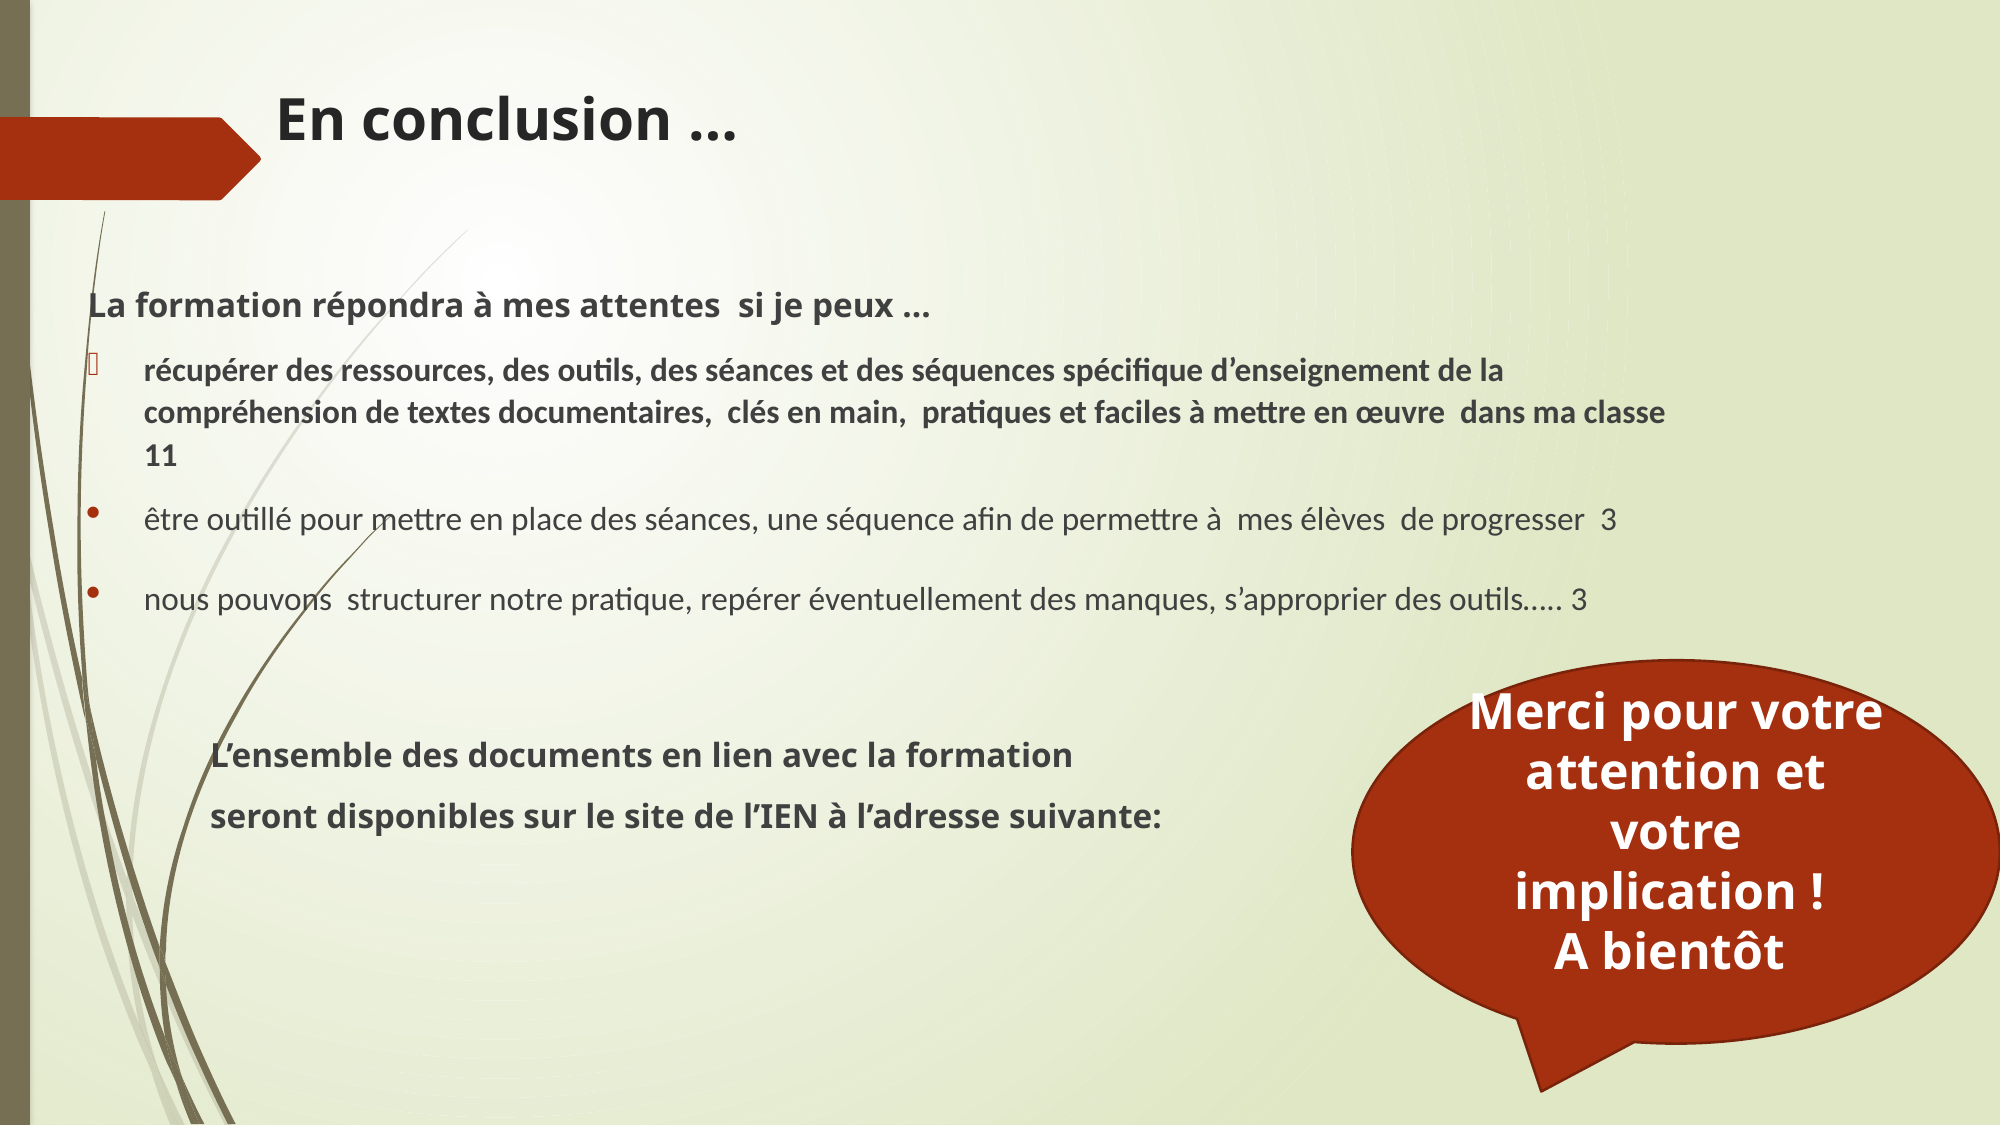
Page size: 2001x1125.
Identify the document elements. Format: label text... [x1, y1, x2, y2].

text_box Merci pour votre attention et votre implication ! A bientôt [1351, 658, 2000, 1093]
title En conclusion … [245, 75, 1874, 236]
list La formation répondra à mes attentes si je peux … récupérer des ressources, des outils, des séances et des séquences spécifique d’enseignement de la compréhension de textes documentaires, clés en main, pratiques et faciles à mettre en œuvre dans ma classe 11 être outillé pour mettre en place des séances, une séquence afin de permettre à mes élèves de progresser 3 nous pouvons structurer notre pratique, repérer éventuellement des manques, s’approprier des outils….. 3 L’ensemble des documents en lien avec la formation seront disponibles sur le site de l’IEN à l’adresse suivante: [72, 216, 1714, 1044]
